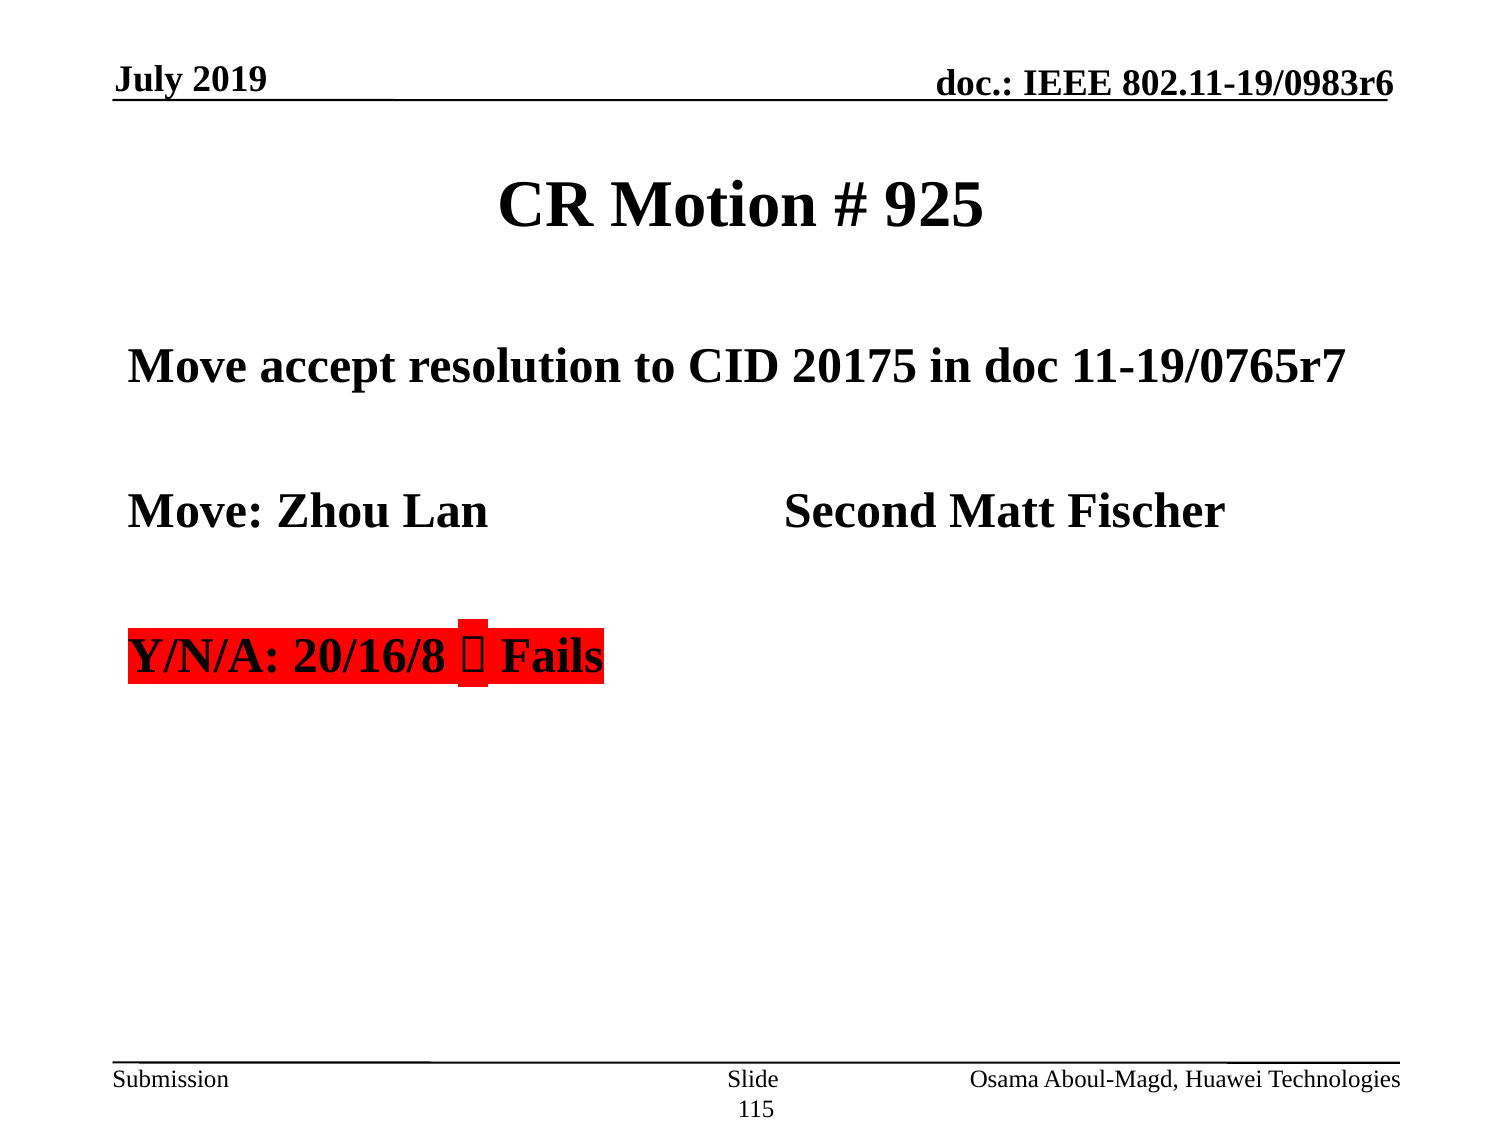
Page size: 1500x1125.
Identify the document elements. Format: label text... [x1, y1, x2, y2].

slide_number Slide 115 [712, 1061, 800, 1123]
footer Osama Aboul-Magd, Huawei Technologies [878, 1061, 1402, 1093]
title CR Motion # 925 [112, 112, 1388, 288]
list Move accept resolution to CID 20175 in doc 11-19/0765r7 Move: Zhou Lan Second Matt Fischer Y/N/A: 20/16/8  Fails [112, 324, 1388, 1000]
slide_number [114, 54, 423, 100]
